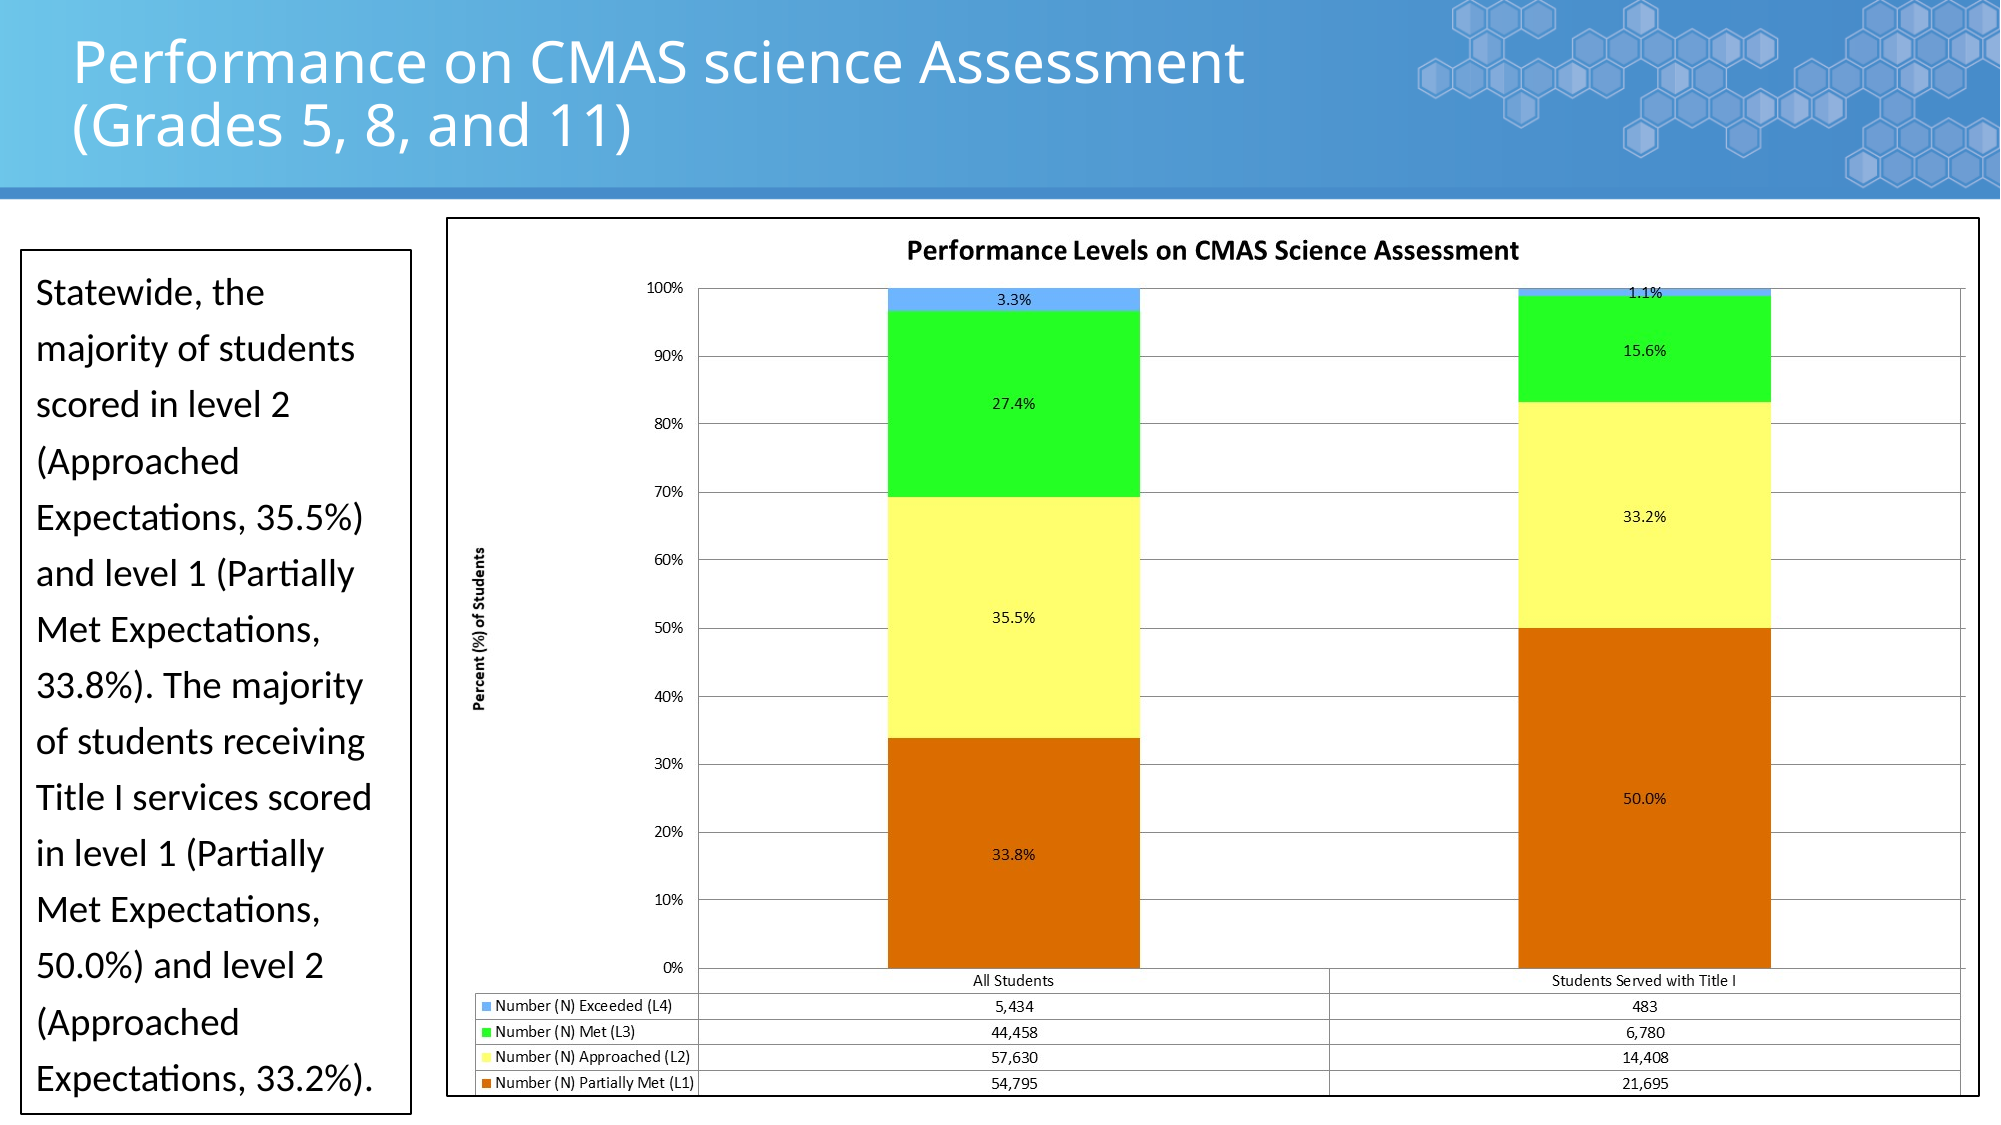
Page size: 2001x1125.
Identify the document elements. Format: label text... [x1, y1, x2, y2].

picture [0, 0, 2000, 200]
picture [447, 218, 1978, 1096]
list Statewide, the majority of students scored in level 2 (Approached Expectations, 35.5%) and level 1 (Partially Met Expectations, 33.8%). The majority of students receiving Title I services scored in level 1 (Partially Met Expectations, 50.0%) and level 2 (Approached Expectations, 33.2%). [20, 249, 411, 1115]
title Performance on CMAS science Assessment (Grades 5, 8, and 11) [72, 33, 1396, 182]
